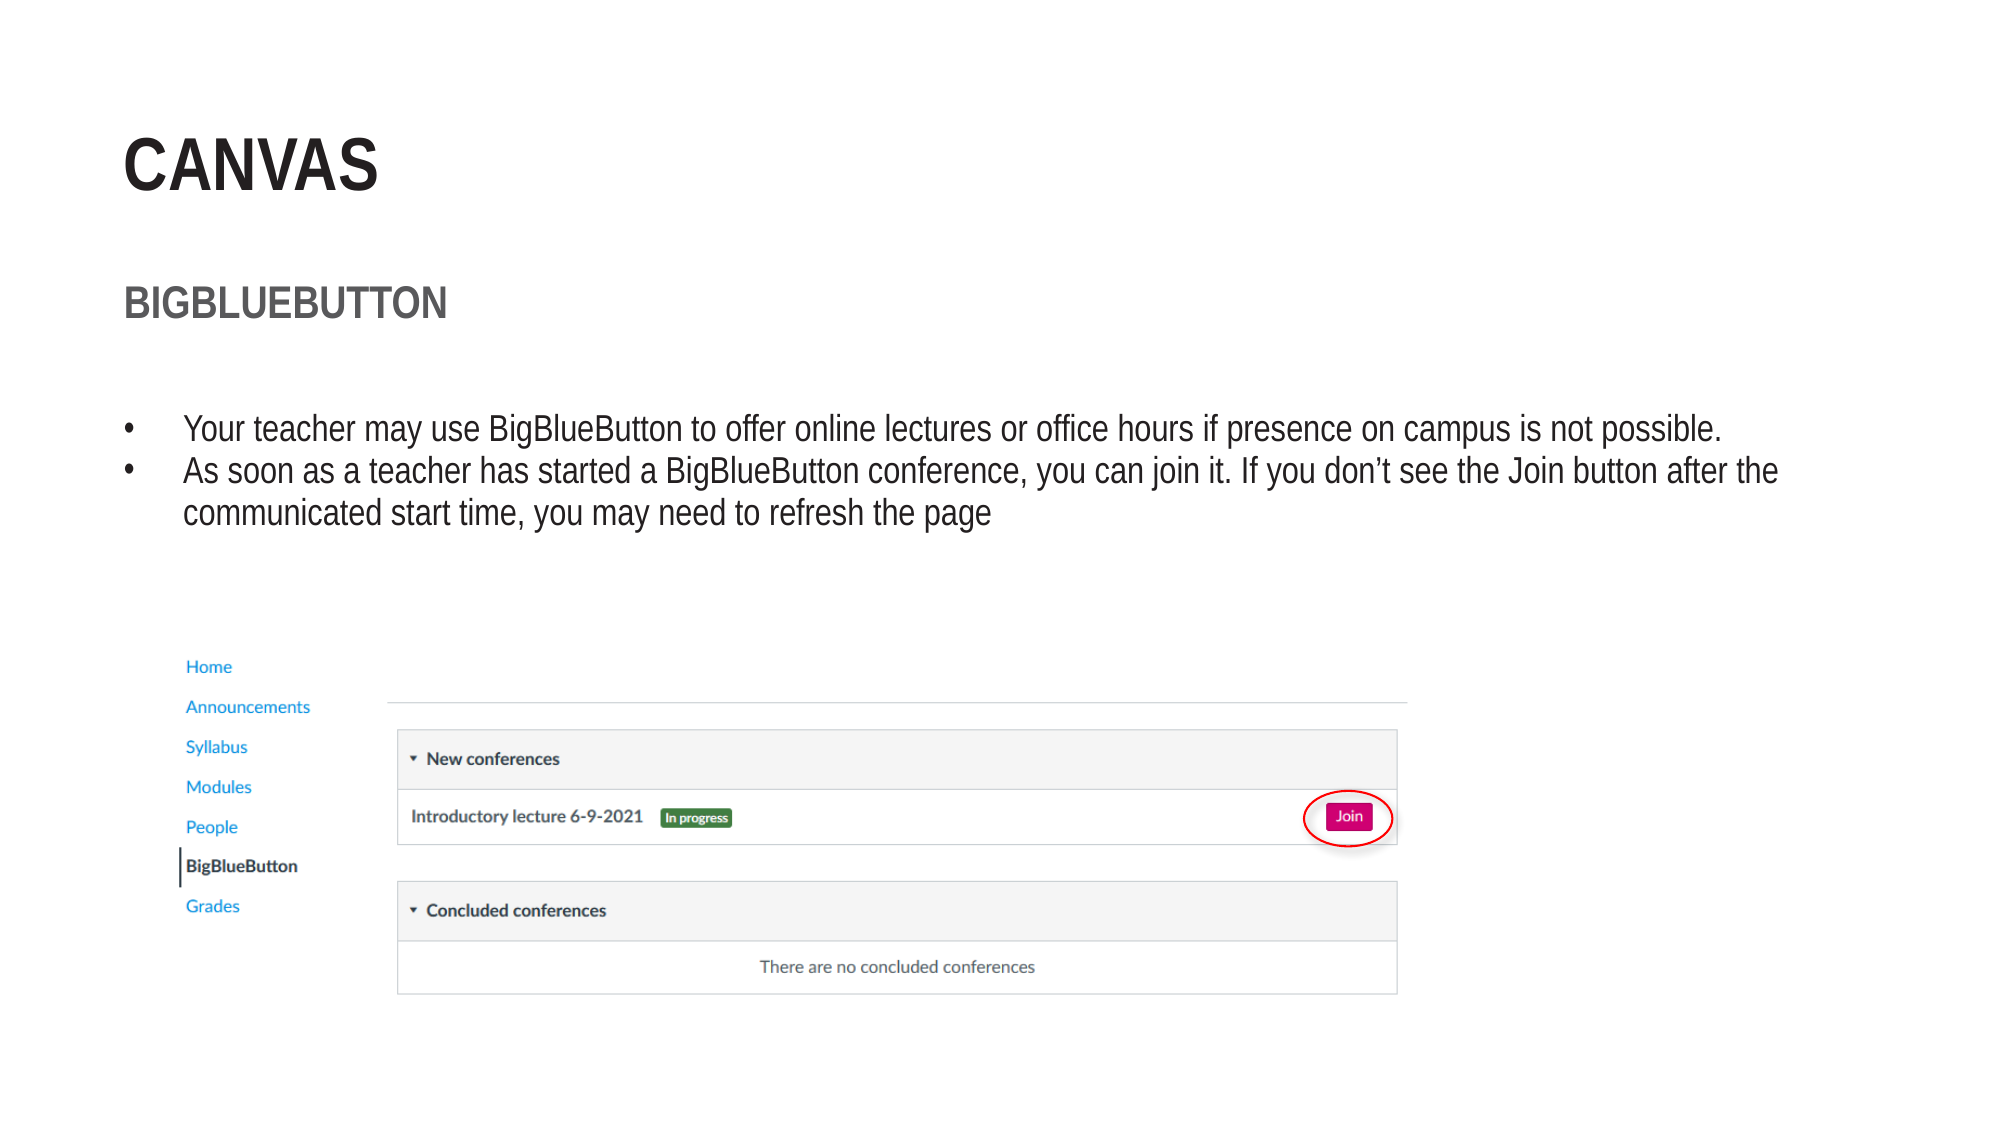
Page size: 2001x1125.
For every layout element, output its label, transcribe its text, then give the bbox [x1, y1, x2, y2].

picture [163, 634, 1414, 1014]
list Your teacher may use BigBlueButton to offer online lectures or office hours if presence on campus is not possible. As soon as a teacher has started a BigBlueButton conference, you can join it. If you don’t see the Join button after the communicated start time, you may need to refresh the page [124, 407, 1837, 892]
subtitle BigBlueButton [124, 286, 874, 375]
title Canvas [124, 124, 874, 284]
